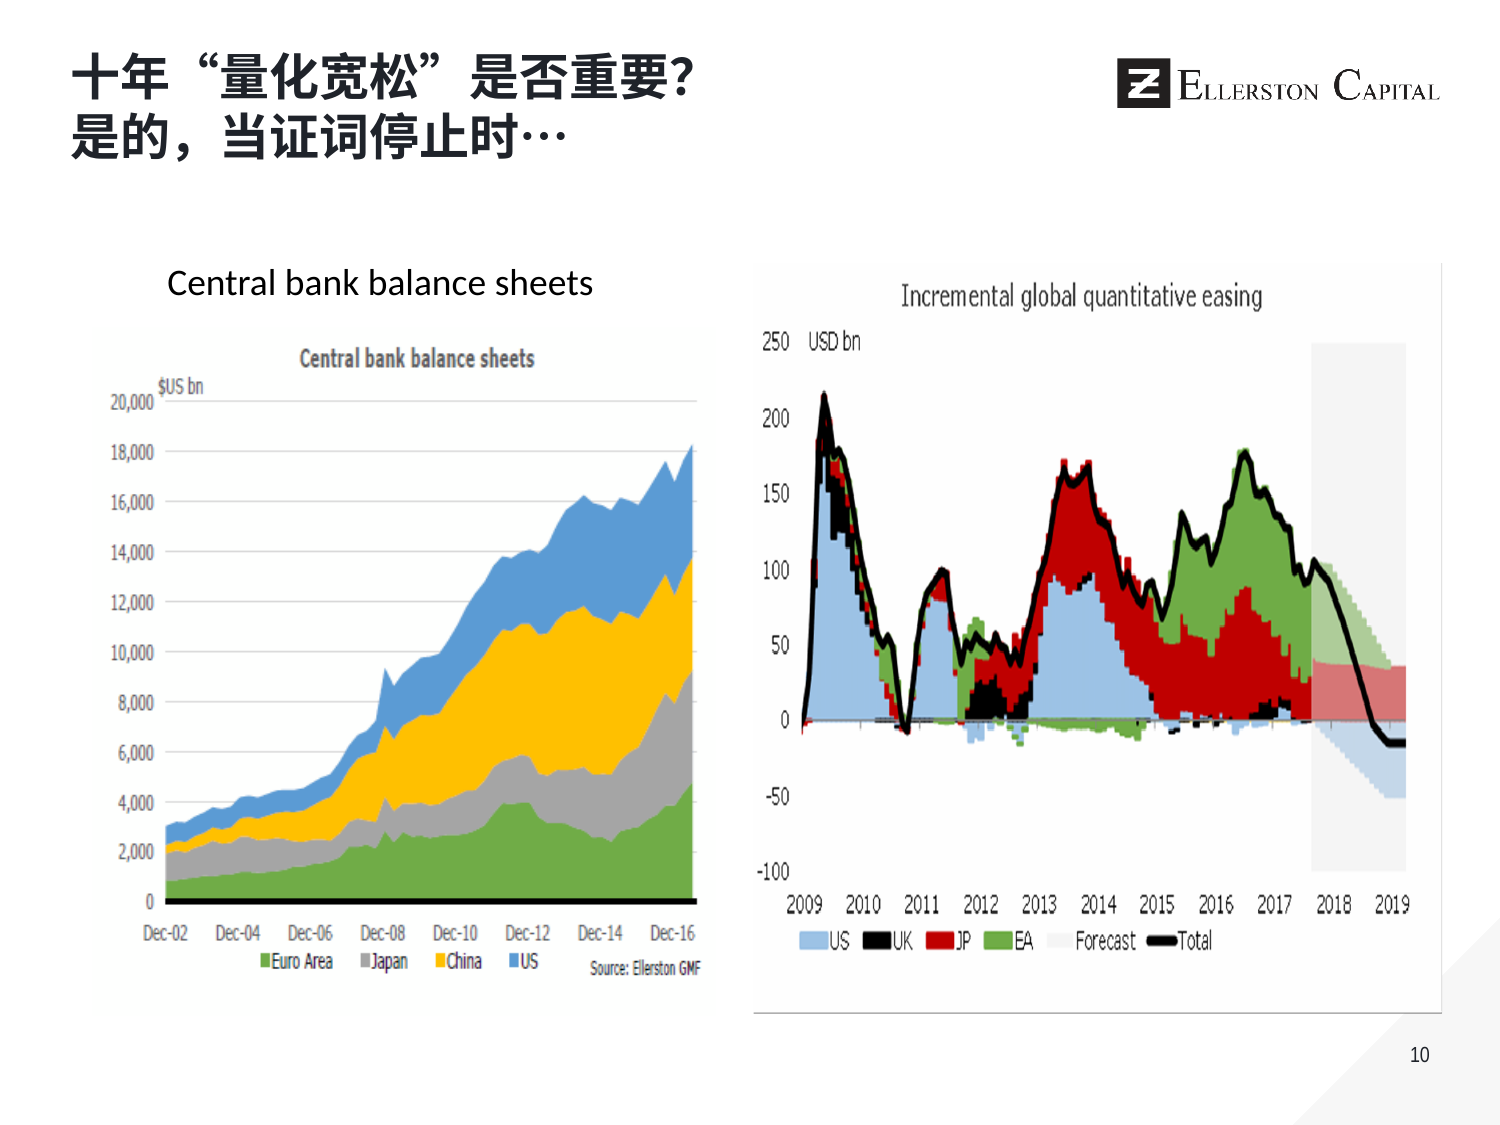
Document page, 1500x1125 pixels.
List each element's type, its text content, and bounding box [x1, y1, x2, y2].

text_box Central bank balance sheets [152, 250, 656, 311]
title 十年“量化宽松”是否重要？ 是的，当证词停止时… [68, 42, 1063, 233]
picture [1177, 69, 1440, 100]
text_box [1117, 58, 1171, 108]
slide_number 10 [1405, 1039, 1435, 1125]
text_box [753, 263, 1443, 1016]
picture [92, 327, 717, 1016]
text_box [1128, 69, 1160, 98]
